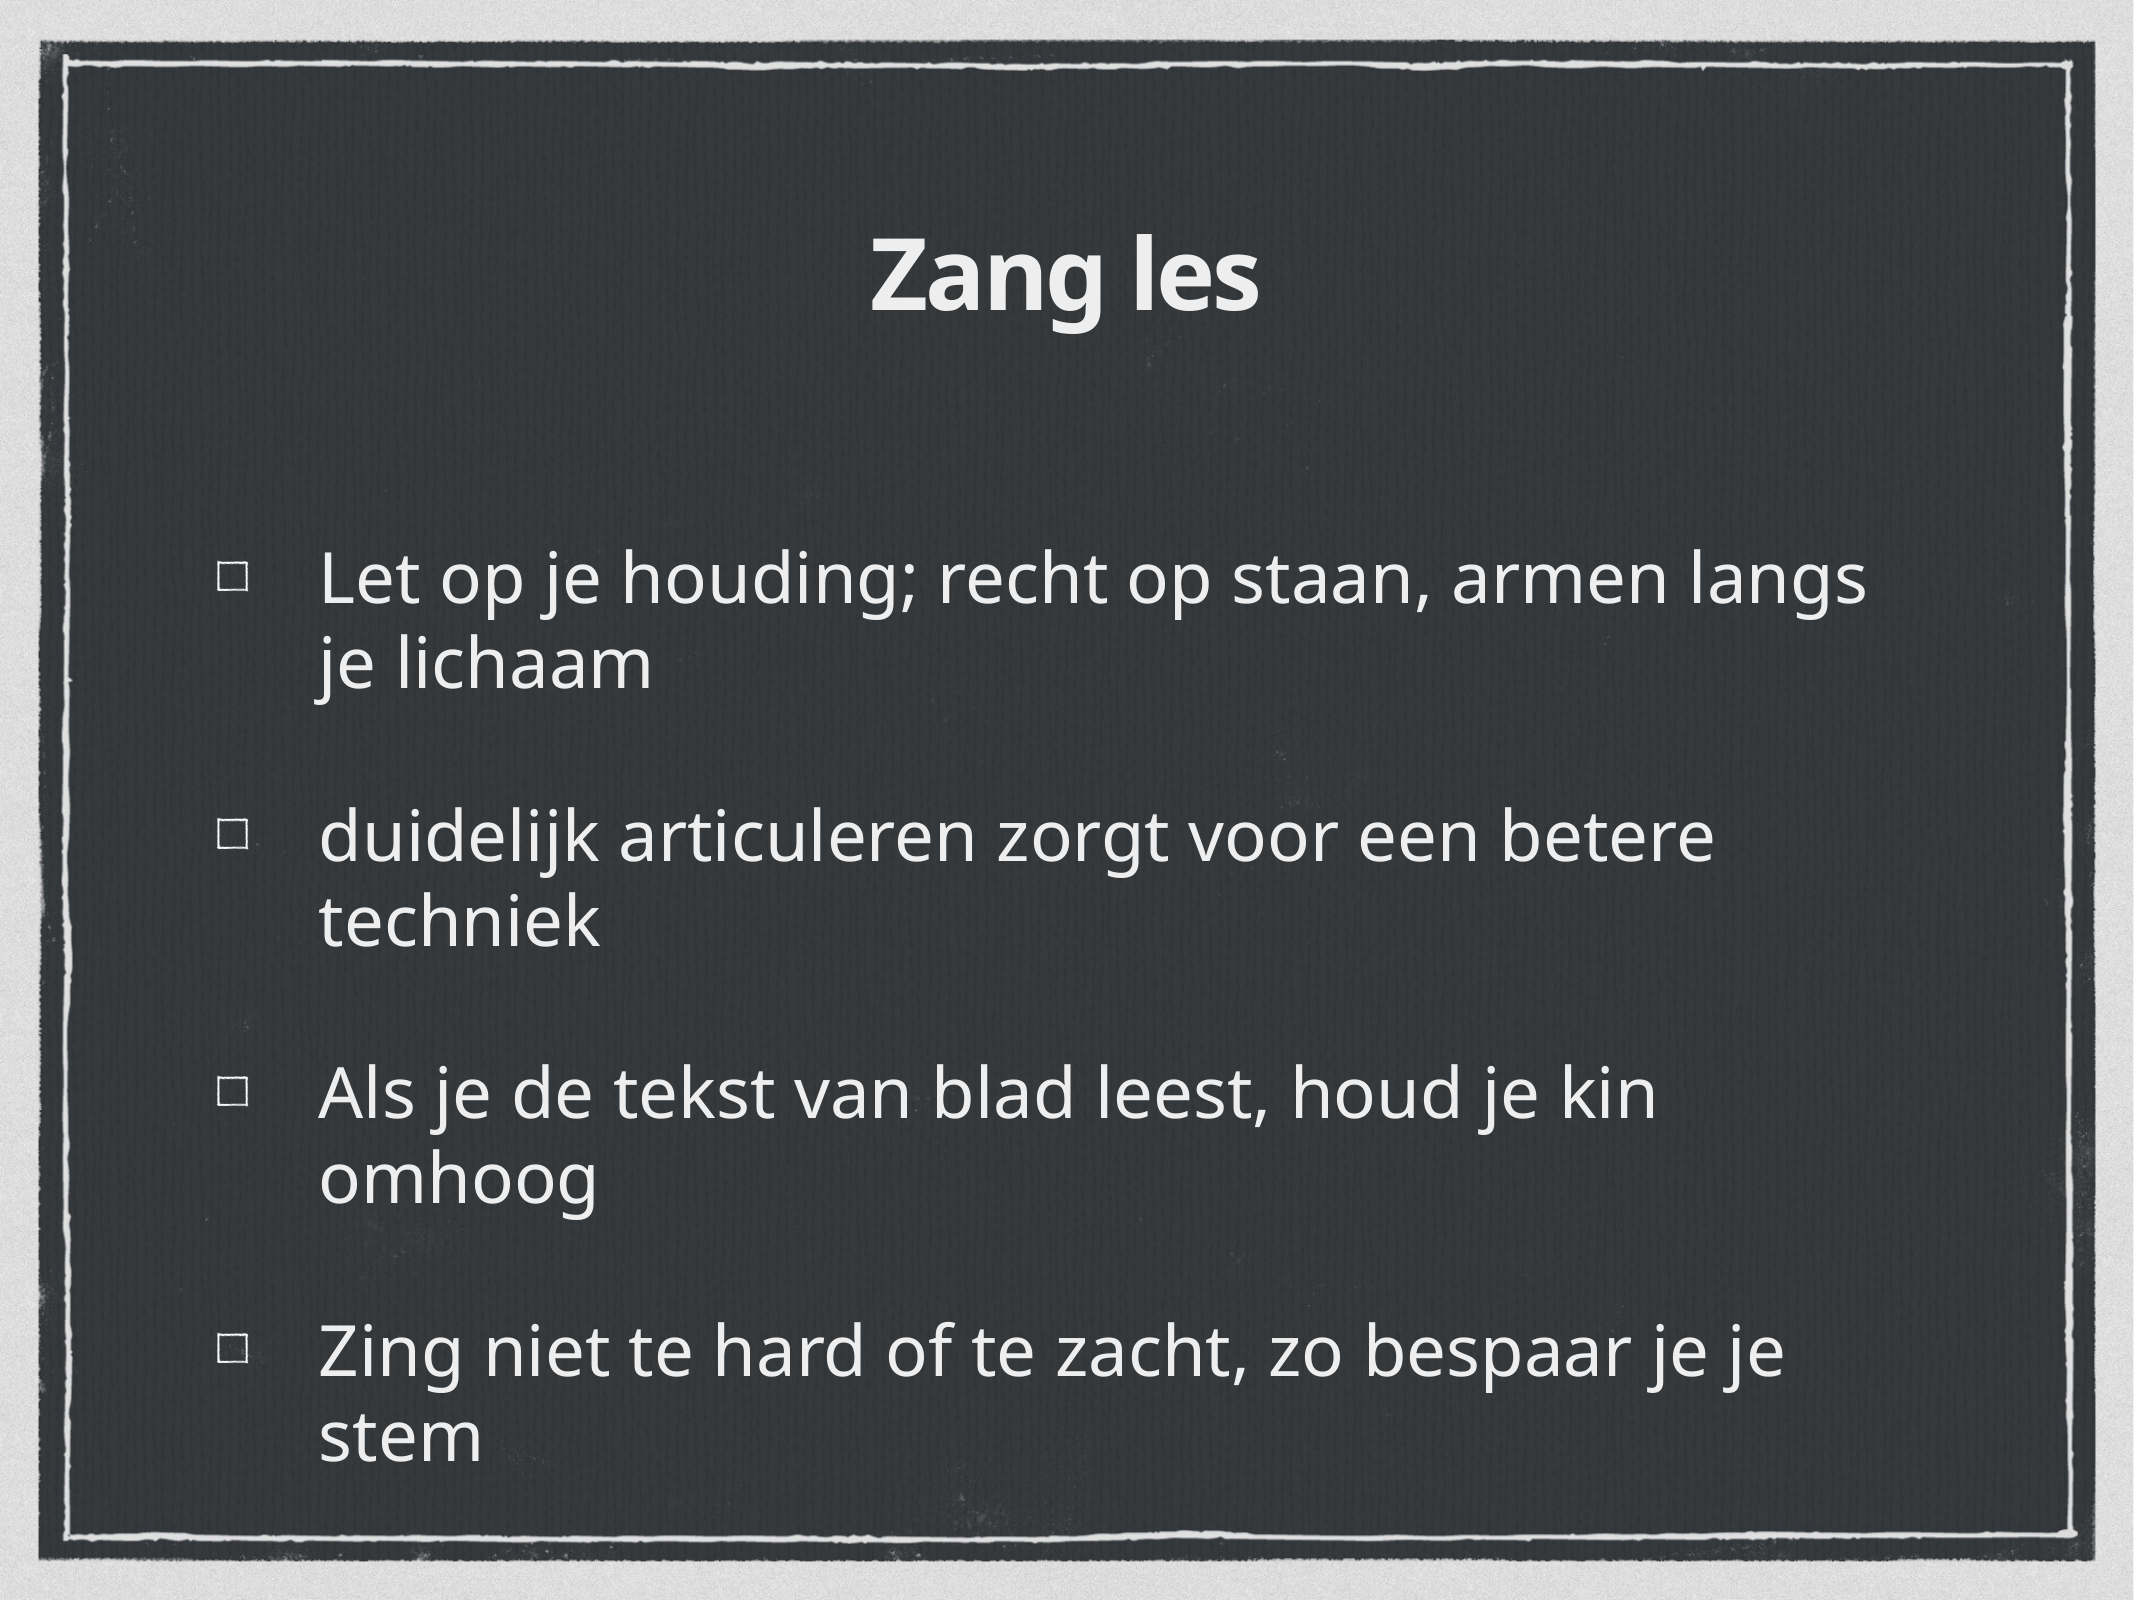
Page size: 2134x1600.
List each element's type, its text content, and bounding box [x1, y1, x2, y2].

picture [0, 0, 2134, 1600]
list Let op je houding; recht op staan, armen langs je lichaam duidelijk articuleren zorgt voor een betere techniek Als je de tekst van blad leest, houd je kin omhoog Zing niet te hard of te zacht, zo bespaar je je stem [207, 534, 1926, 1474]
title Zang les [207, 114, 1926, 428]
